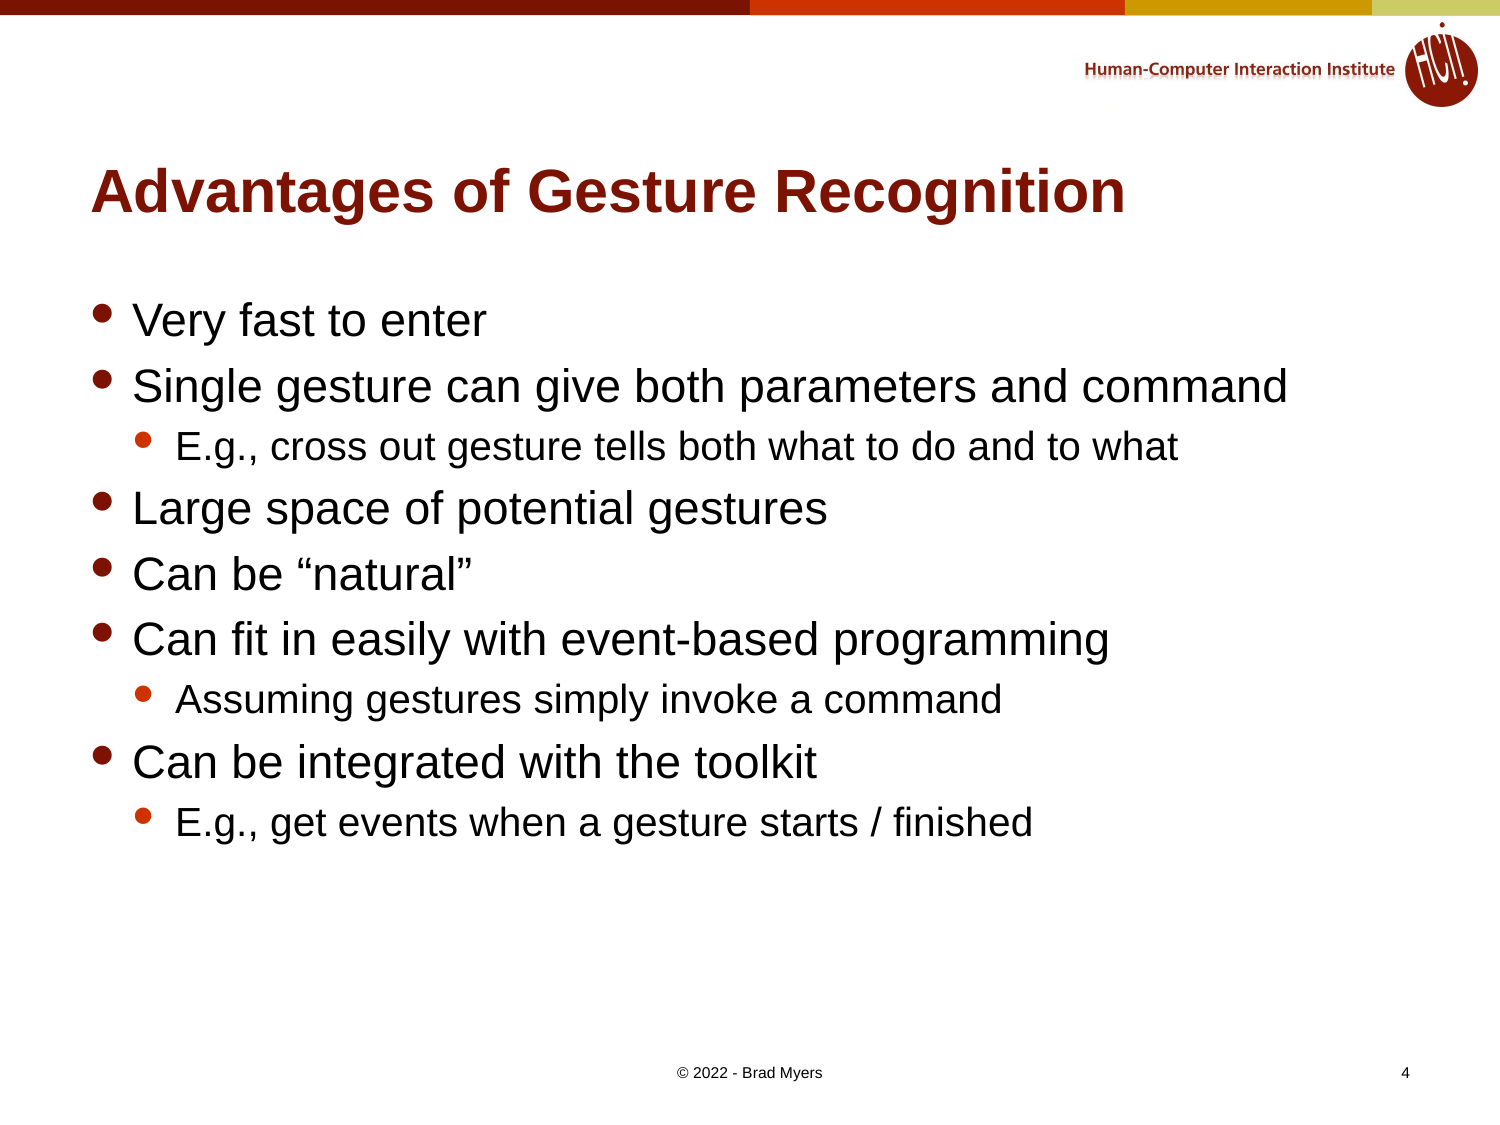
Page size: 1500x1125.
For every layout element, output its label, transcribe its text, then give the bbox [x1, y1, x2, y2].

list Very fast to enter Single gesture can give both parameters and command E.g., cross out gesture tells both what to do and to what Large space of potential gestures Can be “natural” Can fit in easily with event-based programming Assuming gestures simply invoke a command Can be integrated with the toolkit E.g., get events when a gesture starts / finished [74, 281, 1426, 1006]
footer © 2022 - Brad Myers [457, 1054, 1043, 1101]
picture [1313, 22, 1478, 107]
title Advantages of Gesture Recognition [74, 19, 1313, 233]
slide_number 4 [1074, 1054, 1426, 1101]
